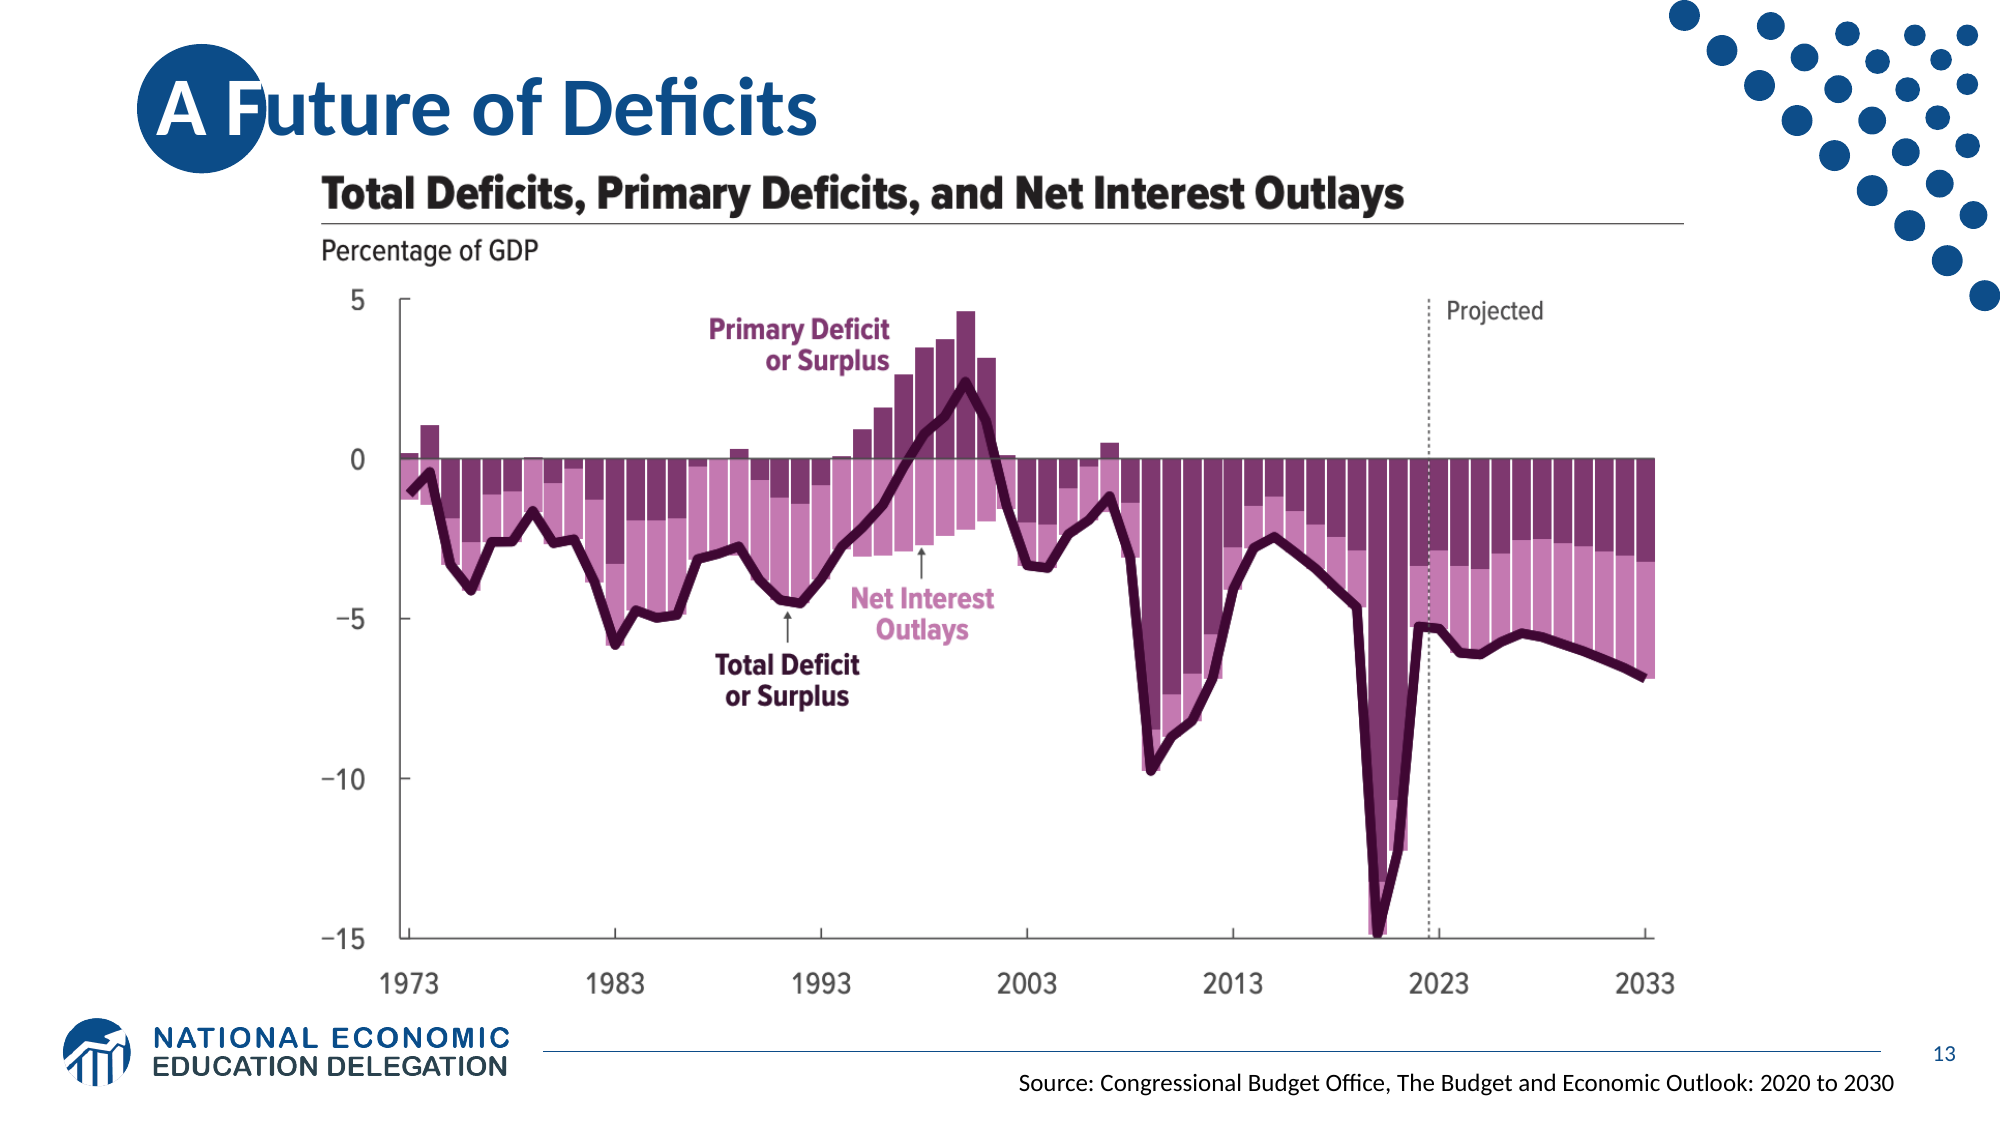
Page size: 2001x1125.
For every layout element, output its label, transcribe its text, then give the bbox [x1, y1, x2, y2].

picture [316, 159, 1684, 1004]
text_box Source: Congressional Budget Office, The Budget and Economic Outlook: 2020 to 2030 [1004, 1059, 1912, 1104]
slide_number 13 [1521, 1022, 1972, 1082]
picture [55, 1013, 520, 1091]
title A Future of Deficits [141, 0, 1867, 218]
